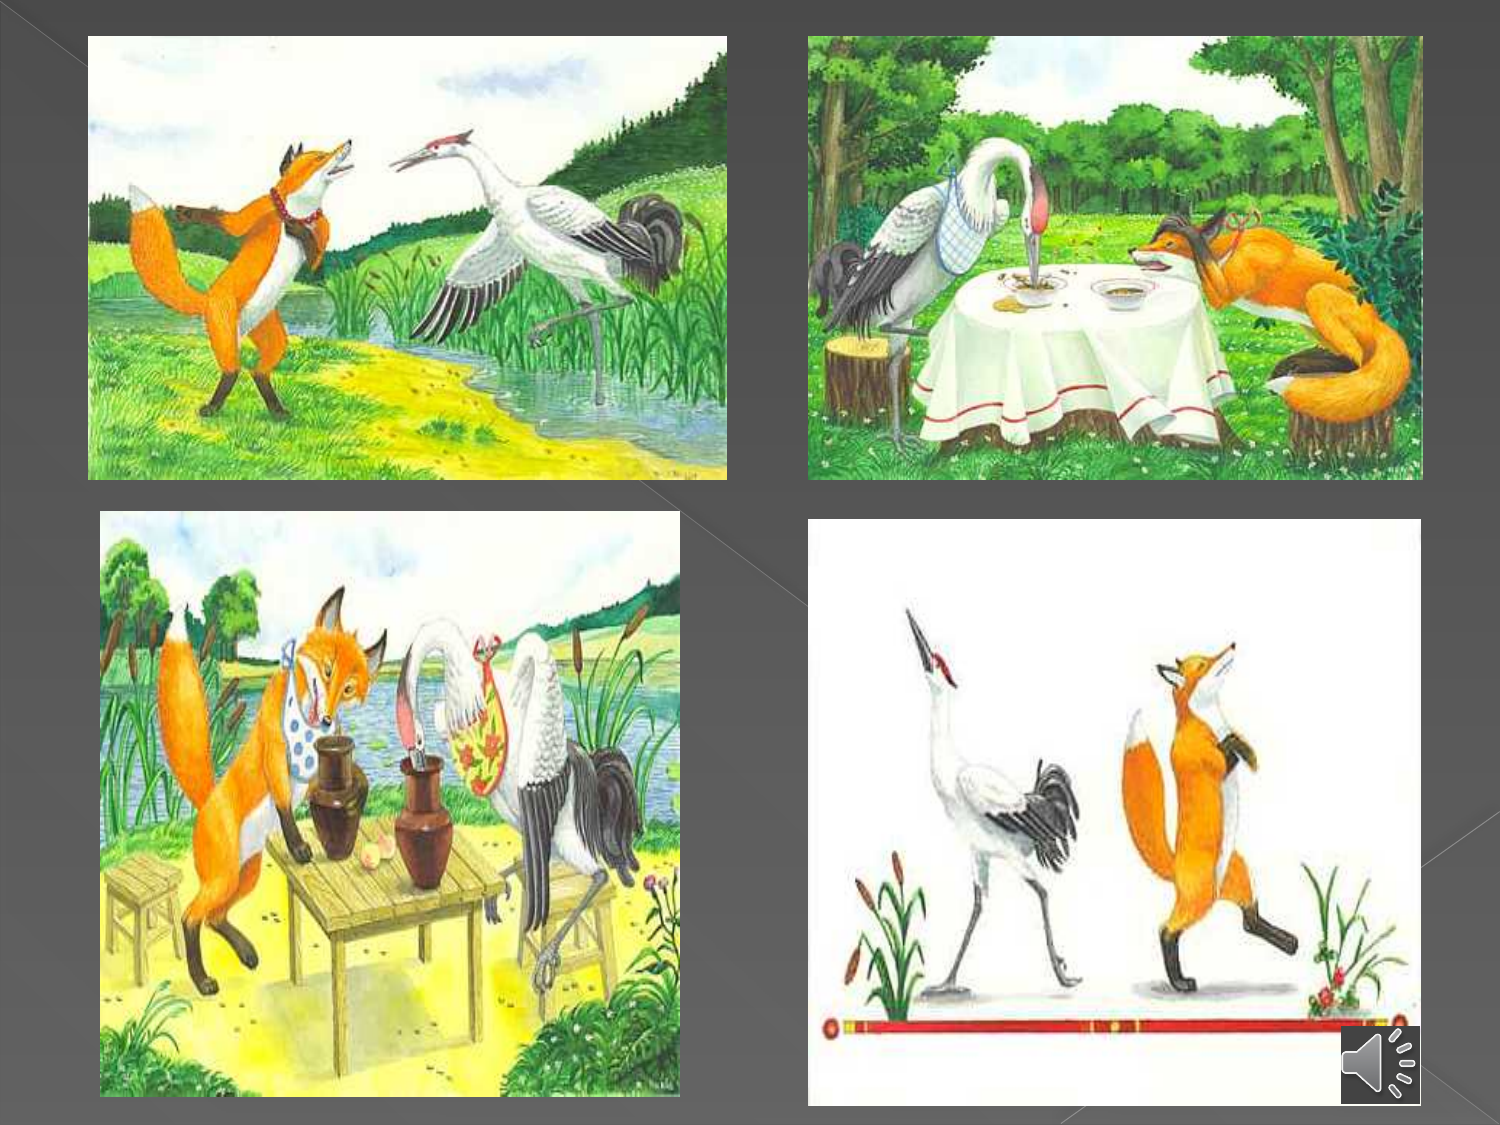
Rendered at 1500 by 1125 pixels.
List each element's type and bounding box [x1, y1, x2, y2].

picture [808, 519, 1421, 1106]
picture [100, 511, 680, 1097]
picture [808, 35, 1424, 480]
picture [88, 35, 727, 480]
